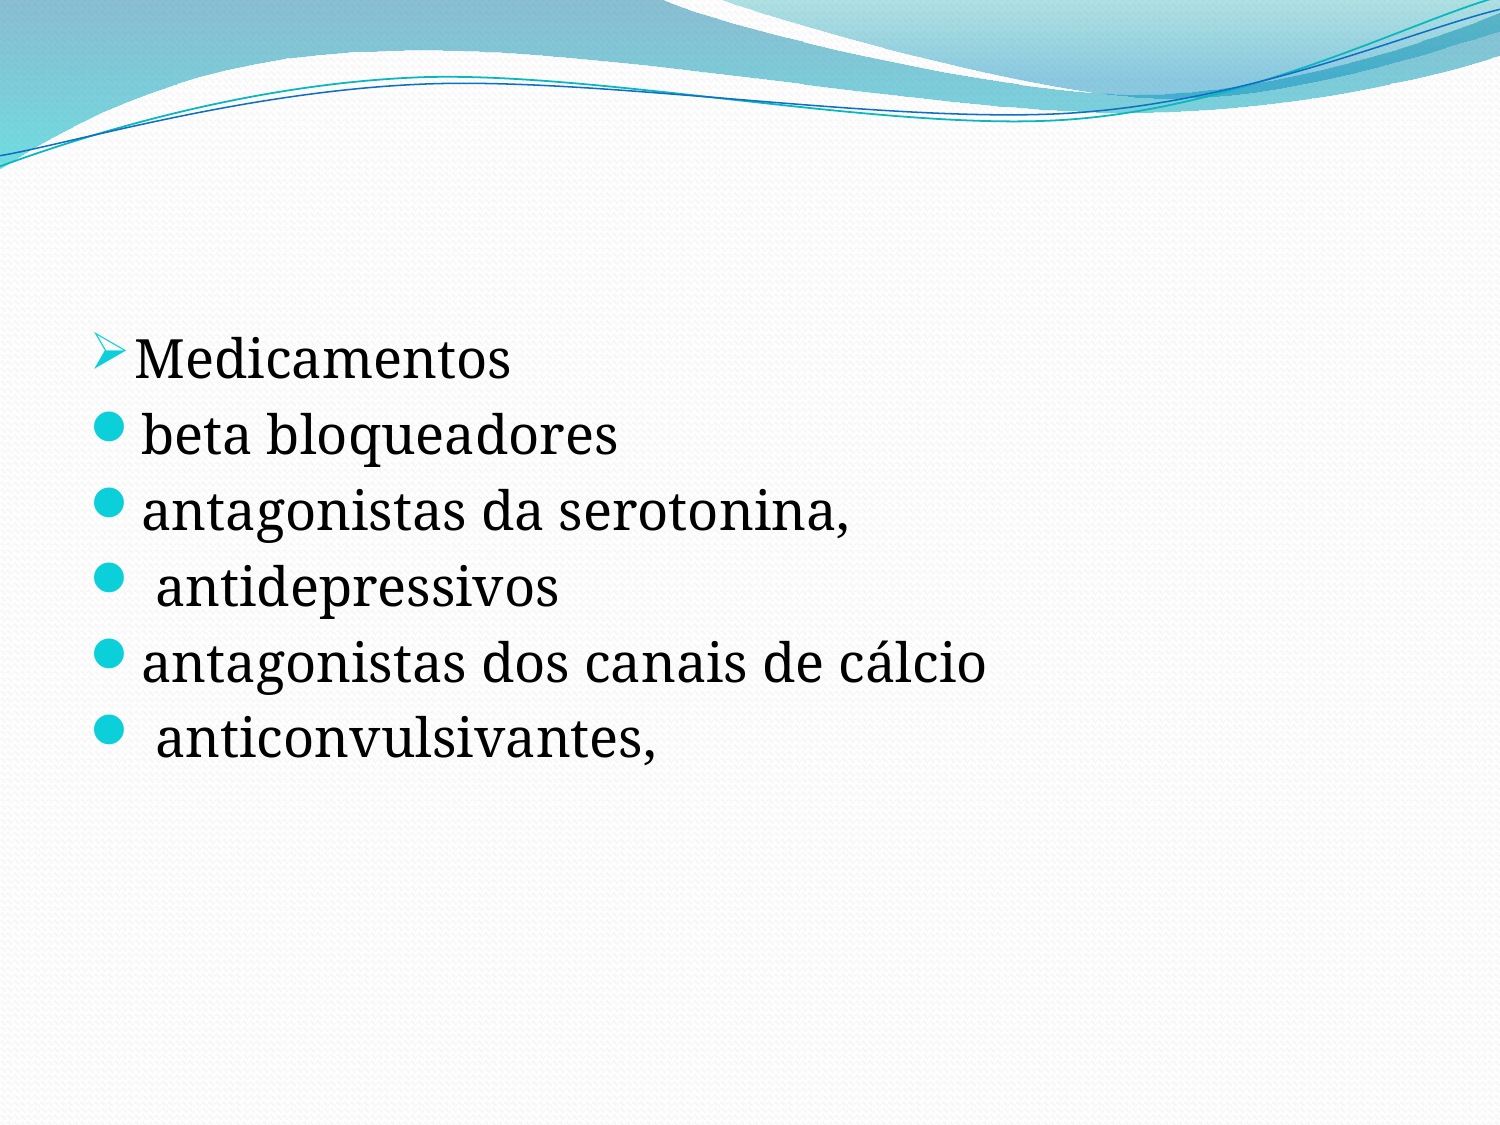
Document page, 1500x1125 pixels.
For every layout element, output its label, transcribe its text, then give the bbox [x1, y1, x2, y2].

list Medicamentos beta bloqueadores antagonistas da serotonina, antidepressivos antagonistas dos canais de cálcio anticonvulsivantes, [75, 317, 1425, 1038]
